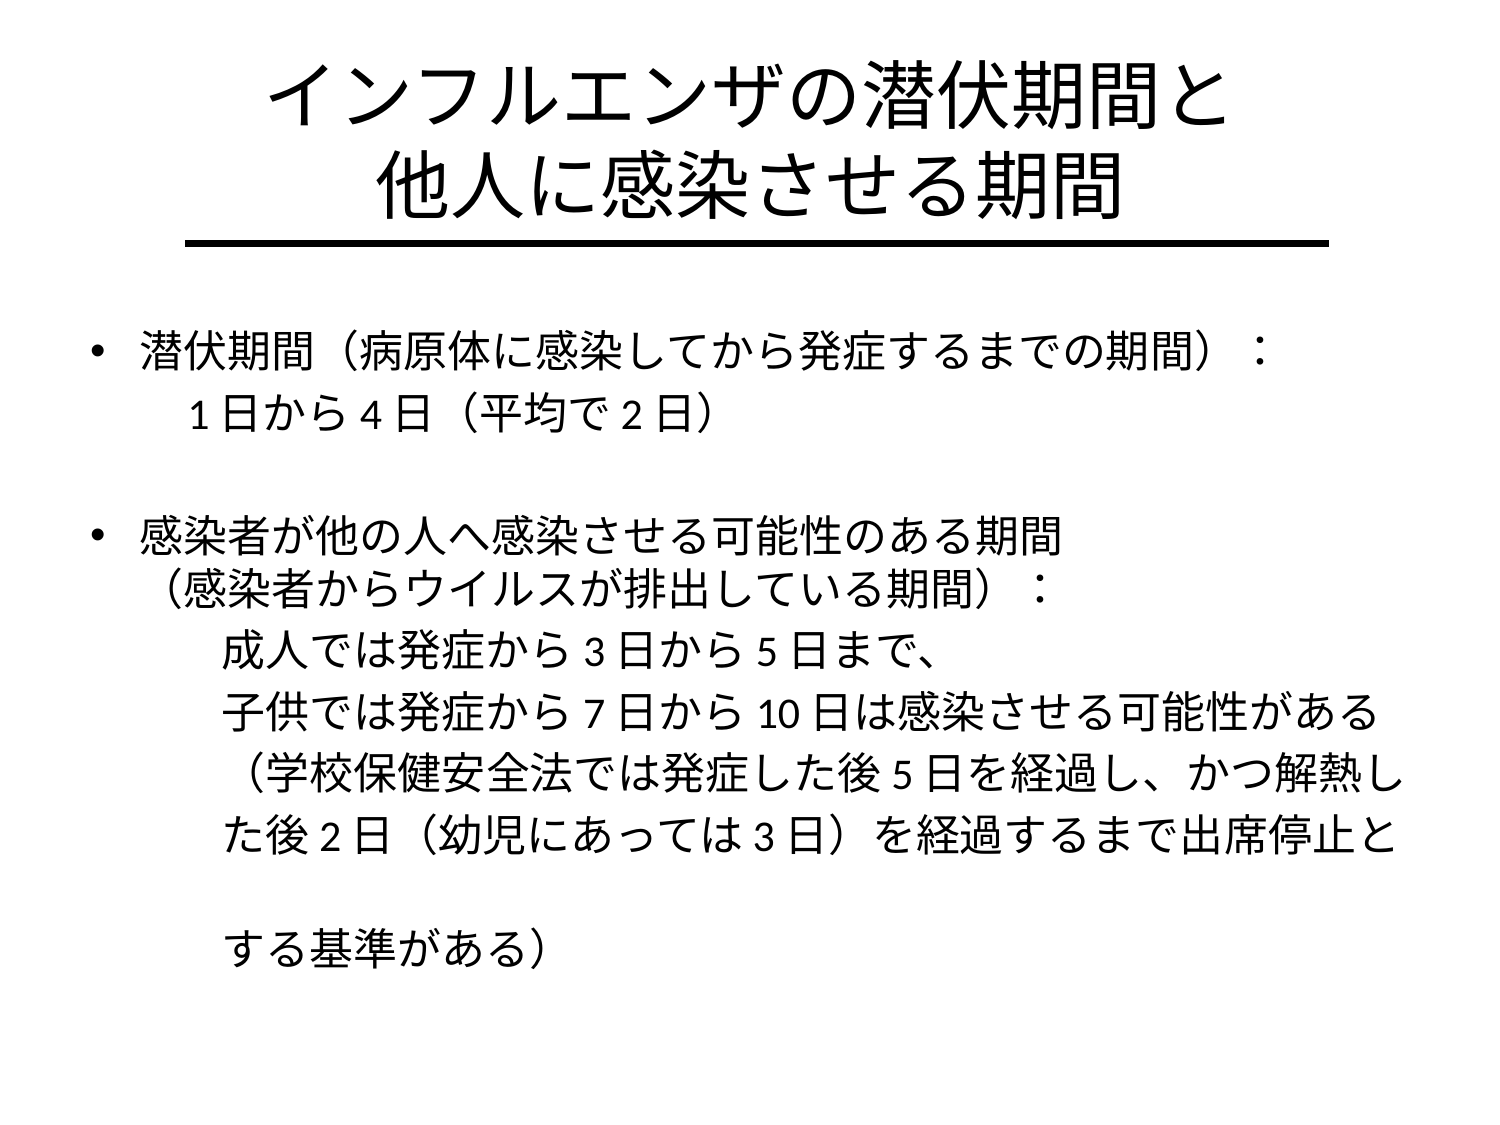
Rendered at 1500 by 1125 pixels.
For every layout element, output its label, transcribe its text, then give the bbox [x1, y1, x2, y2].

list 潜伏期間（病原体に感染してから発症するまでの期間）： 1日から4日（平均で2日） 感染者が他の人へ感染させる可能性のある期間 （感染者からウイルスが排出している期間）： 成人では発症から3日から5日まで、 子供では発症から7日から10日は感染させる可能性がある （学校保健安全法では発症した後5日を経過し、かつ解熱し た後2日（幼児にあっては3日）を経過するまで出席停止と する基準がある） [75, 316, 1459, 1059]
title インフルエンザの潜伏期間と 他人に感染させる期間 [0, 45, 1500, 233]
